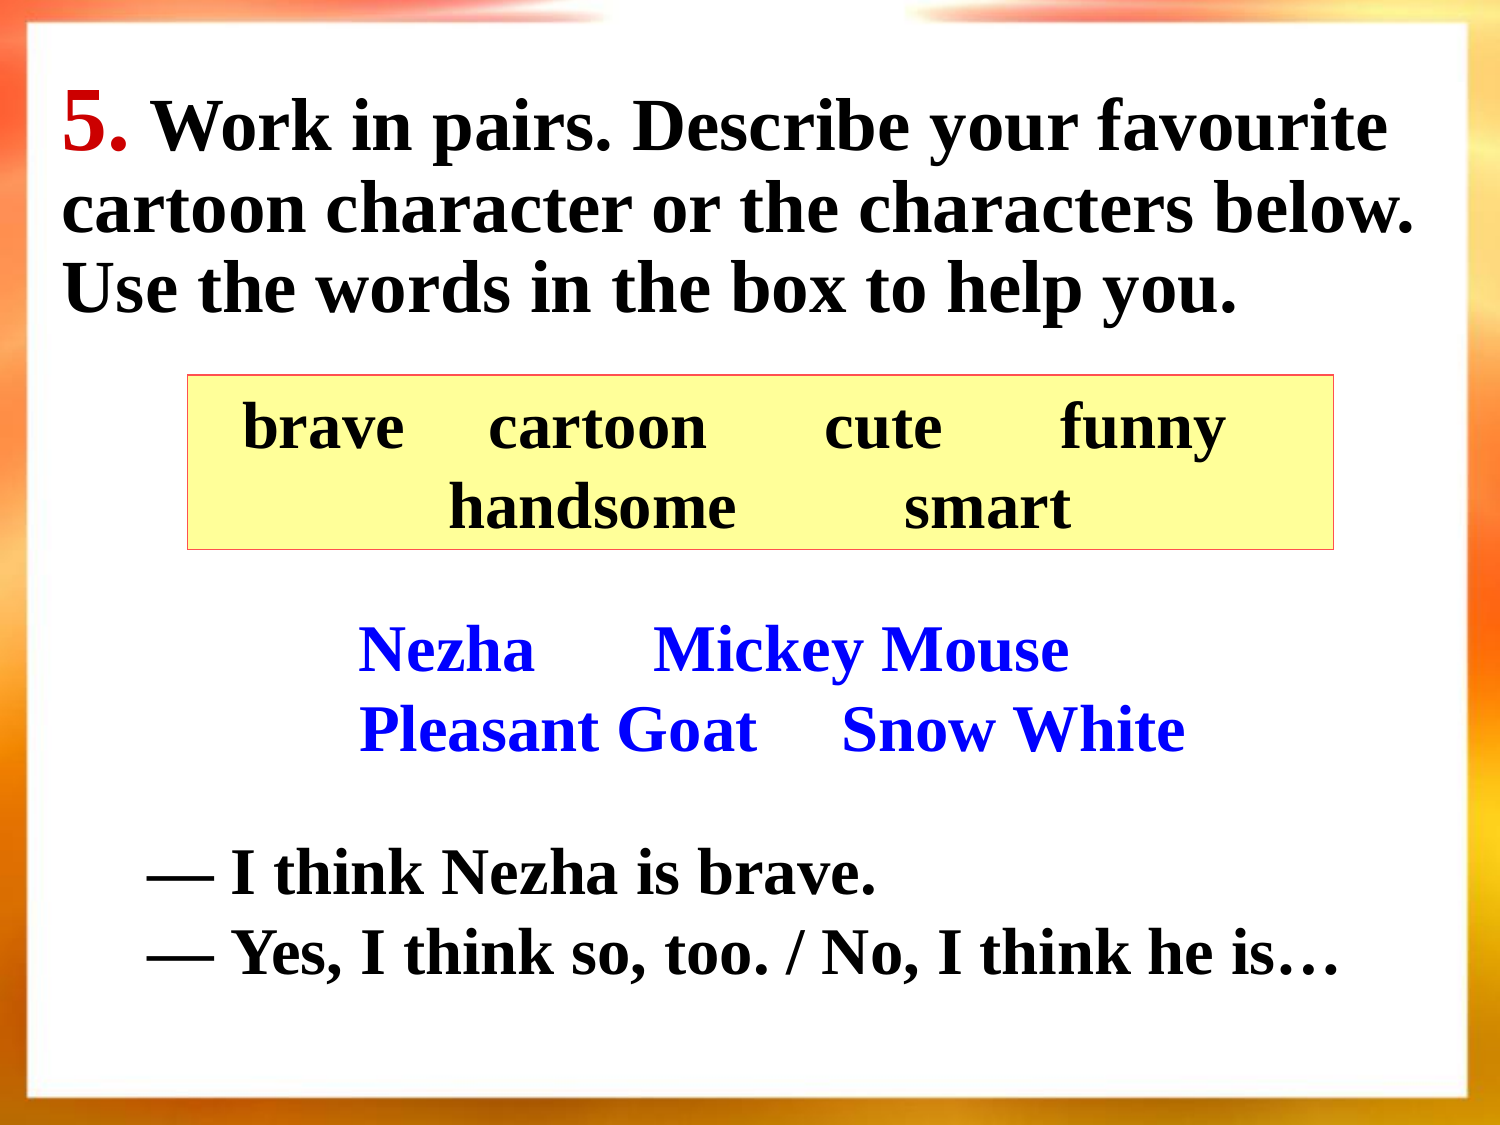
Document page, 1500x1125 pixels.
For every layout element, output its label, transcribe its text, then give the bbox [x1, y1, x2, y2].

text_box — I think Nezha is brave. — Yes, I think so, too. / No, I think he is… [132, 820, 1360, 995]
text_box brave cartoon cute funny handsome smart [187, 374, 1334, 550]
text_box 5. Work in pairs. Describe your favourite cartoon character or the characters below. Use the words in the box to help you. [46, 82, 1465, 335]
text_box Nezha Mickey Mouse Pleasant Goat Snow White [269, 597, 1278, 773]
picture [0, 0, 1500, 1125]
